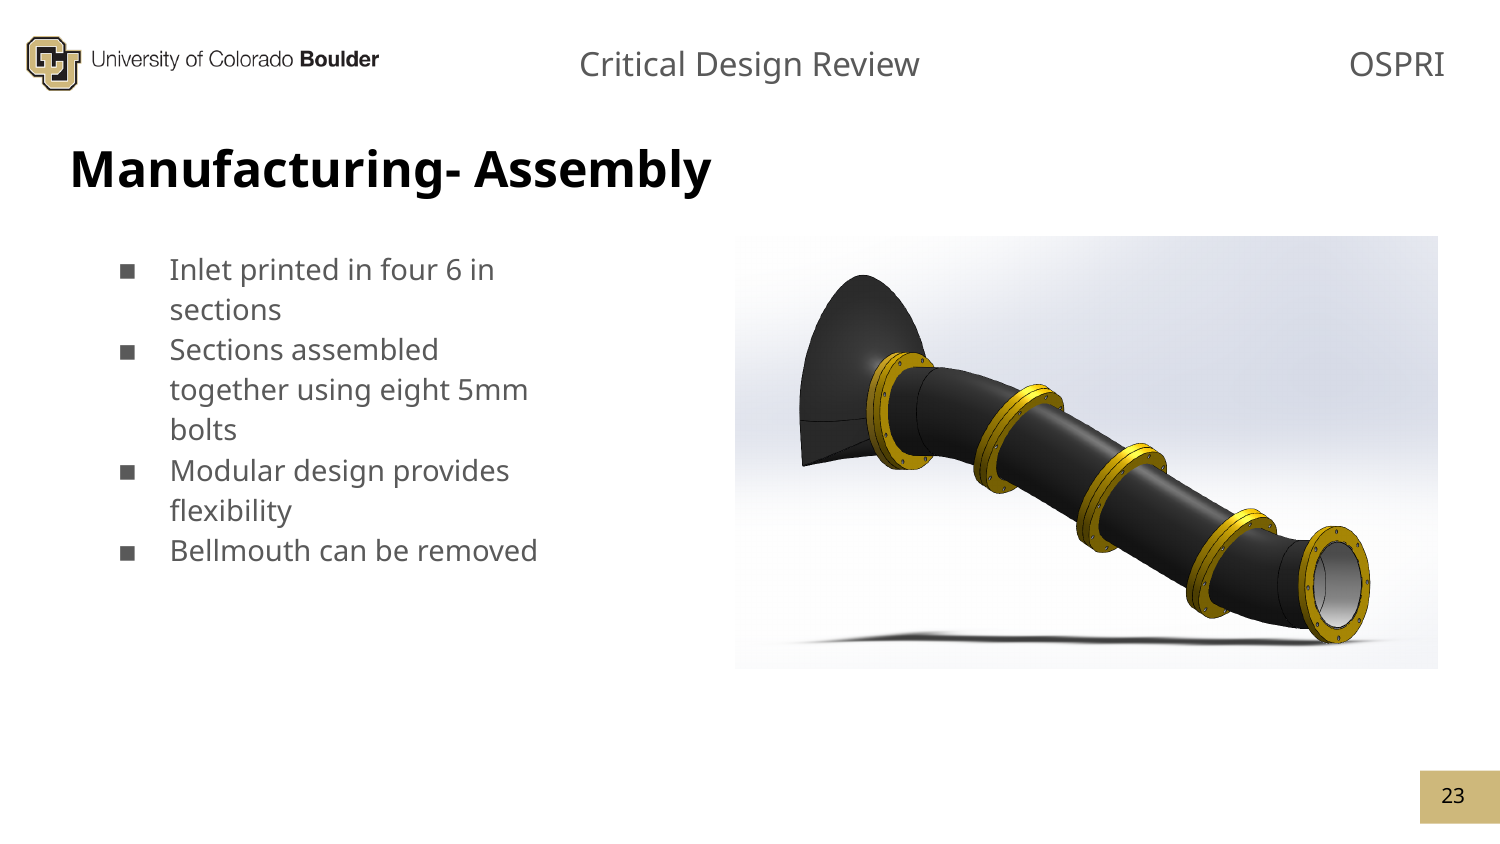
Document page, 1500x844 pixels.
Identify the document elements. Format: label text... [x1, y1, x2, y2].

text_box Inlet printed in four 6 in sections Sections assembled together using eight 5mm bolts Modular design provides flexibility Bellmouth can be removed [79, 230, 572, 723]
picture [734, 236, 1438, 669]
title Manufacturing- Assembly [55, 122, 1384, 217]
slide_number 23 [1389, 764, 1480, 830]
picture [26, 36, 379, 91]
